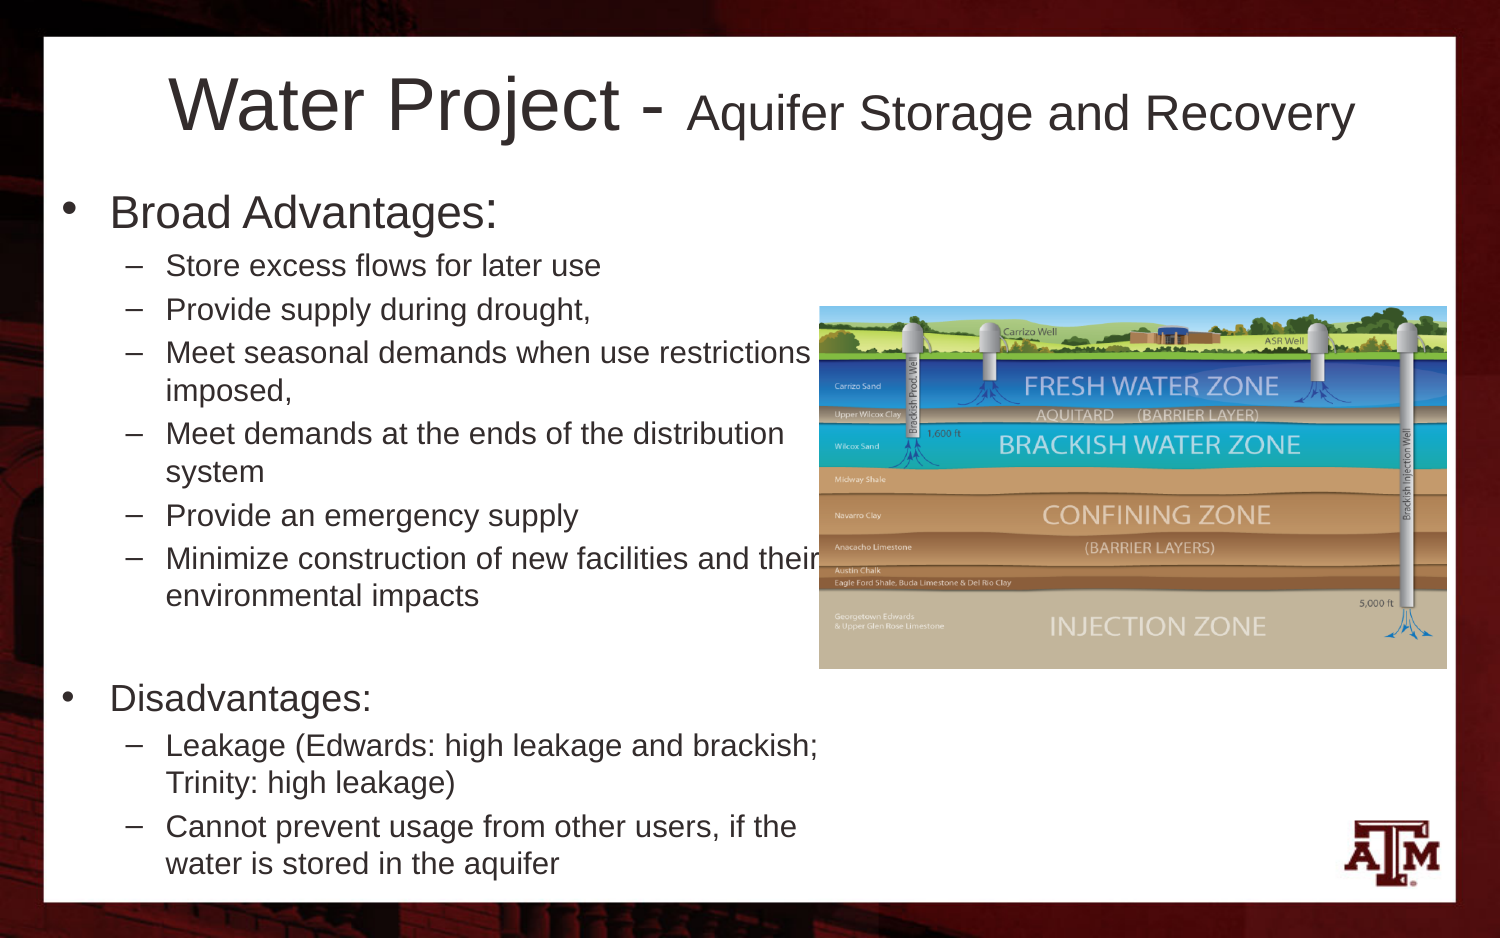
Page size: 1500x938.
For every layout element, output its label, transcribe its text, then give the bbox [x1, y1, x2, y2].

list Broad Advantages: Store excess flows for later use Provide supply during drought, Meet seasonal demands when use restrictions are imposed, Meet demands at the ends of the distribution system Provide an emergency supply Minimize construction of new facilities and their environmental impacts Disadvantages: Leakage (Edwards: high leakage and brackish; Trinity: high leakage) Cannot prevent usage from other users, if the water is stored in the aquifer [46, 168, 888, 894]
title Water Project - Aquifer Storage and Recovery [87, 26, 1438, 175]
picture [0, 0, 1500, 938]
